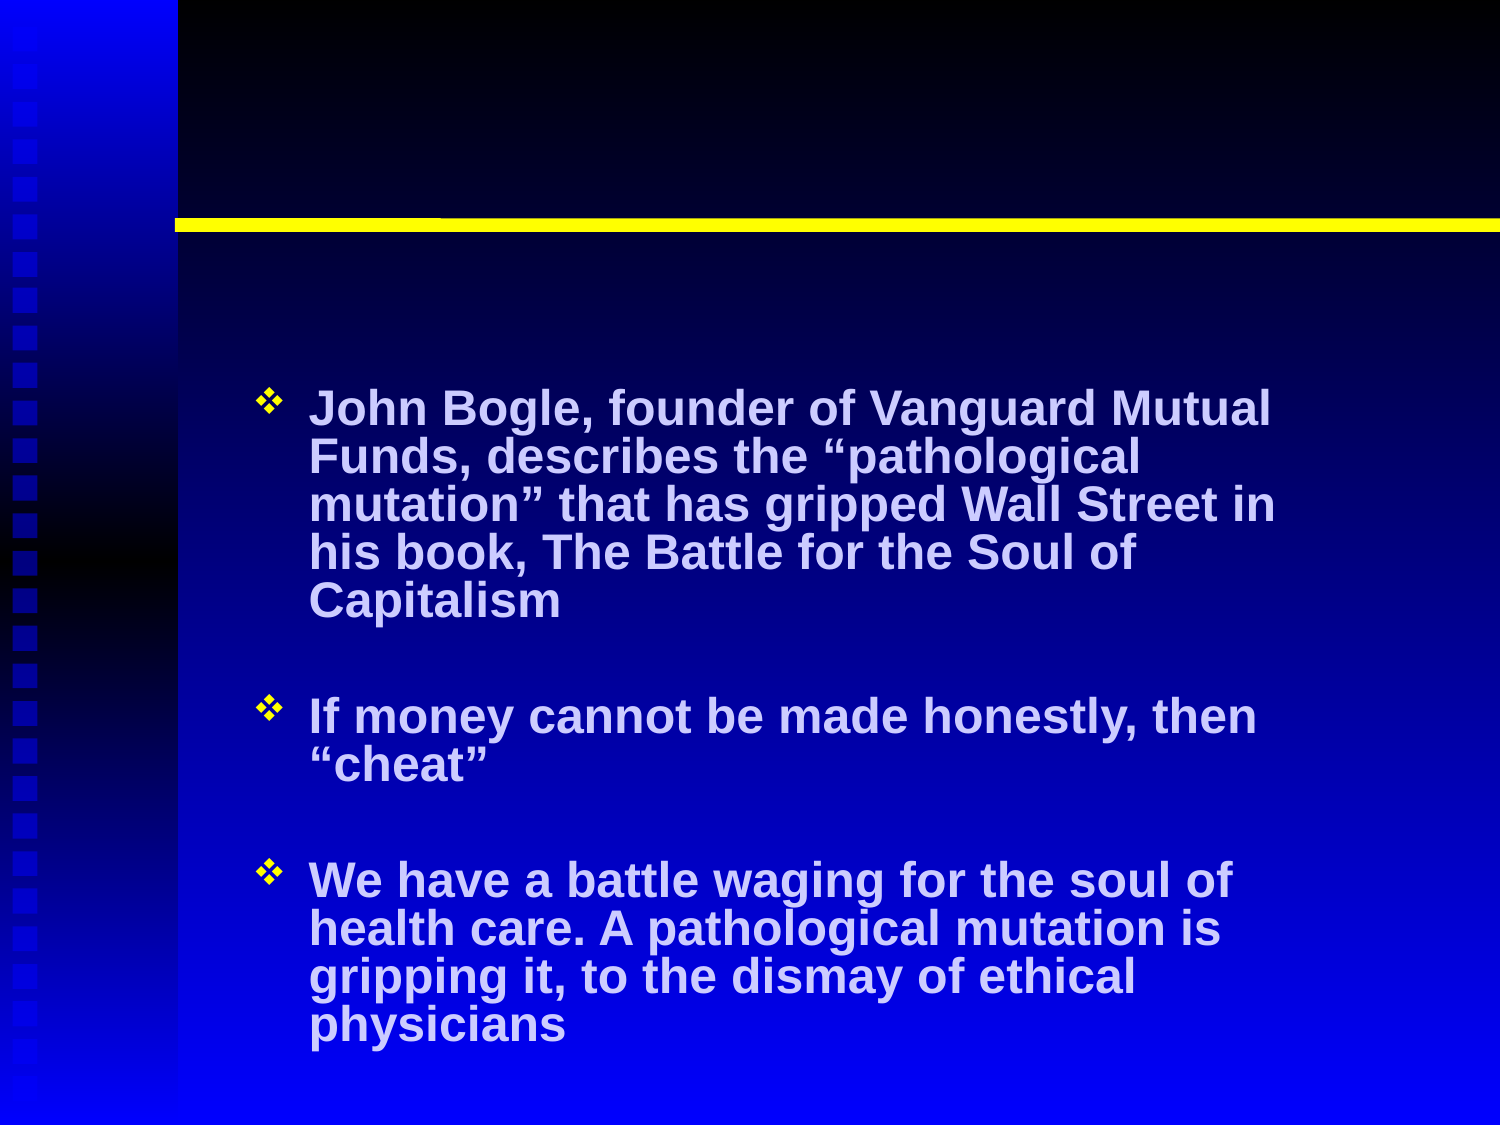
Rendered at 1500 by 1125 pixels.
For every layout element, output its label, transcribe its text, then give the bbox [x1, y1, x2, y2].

list John Bogle, founder of Vanguard Mutual Funds, describes the “pathological mutation” that has gripped Wall Street in his book, The Battle for the Soul of Capitalism If money cannot be made honestly, then “cheat” We have a battle waging for the soul of health care. A pathological mutation is gripping it, to the dismay of ethical physicians [237, 299, 1363, 976]
